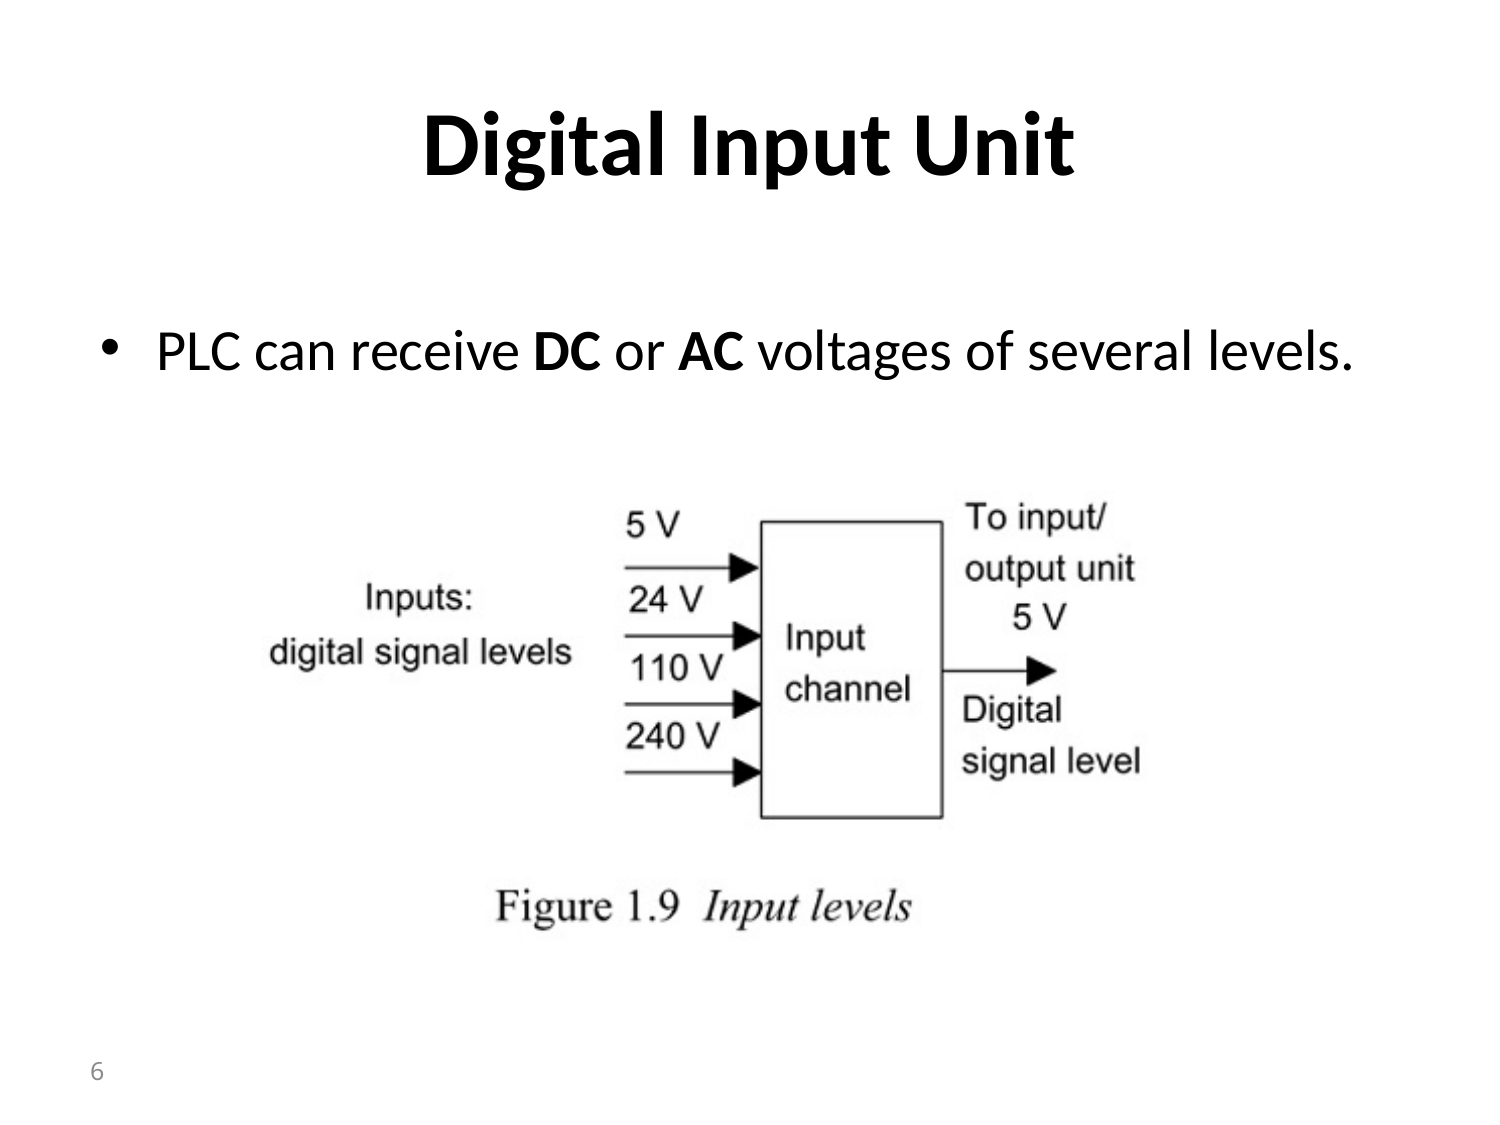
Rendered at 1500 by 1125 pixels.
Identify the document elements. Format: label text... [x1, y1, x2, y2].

slide_number 6 [75, 1042, 425, 1103]
title Digital Input Unit [75, 45, 1425, 233]
picture [261, 491, 1164, 941]
list PLC can receive DC or AC voltages of several levels. [85, 304, 1436, 1047]
